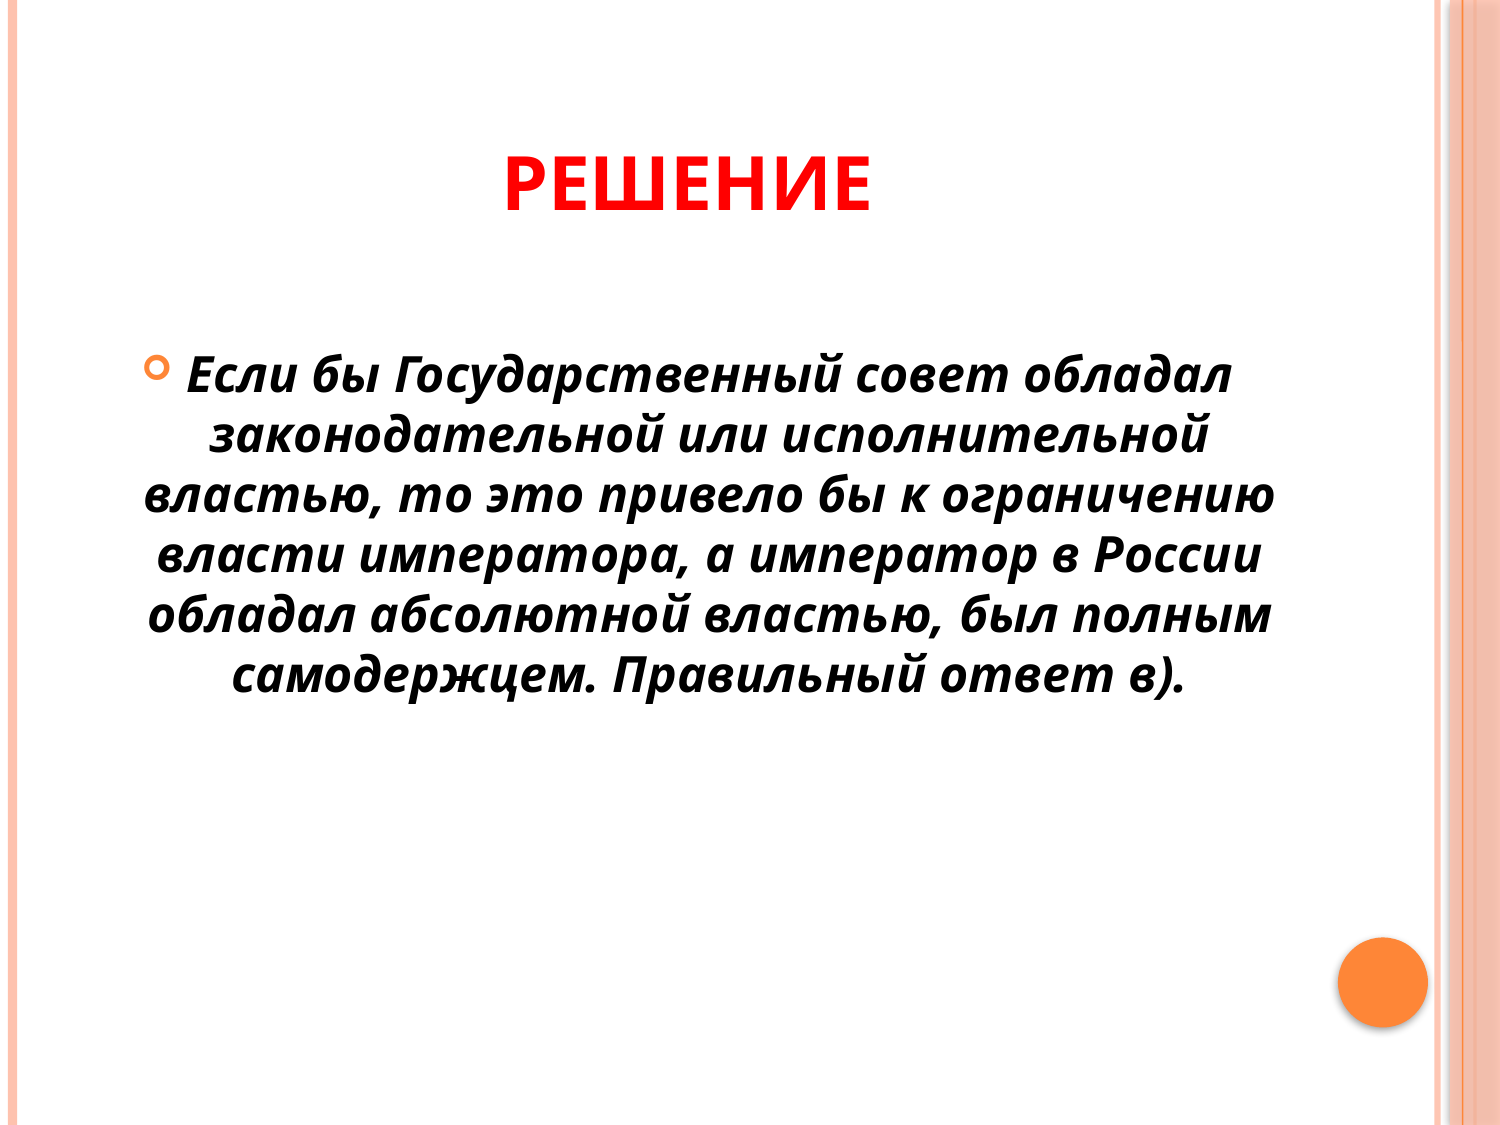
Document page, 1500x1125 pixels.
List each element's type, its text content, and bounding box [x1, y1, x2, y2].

title Решение [75, 45, 1300, 233]
list Если бы Государственный совет обладал законодательной или исполнительной властью, то это привело бы к ограничению власти императора, а император в России обладал абсолютной властью, был полным самодержцем. Правильный ответ в). [75, 262, 1300, 1062]
